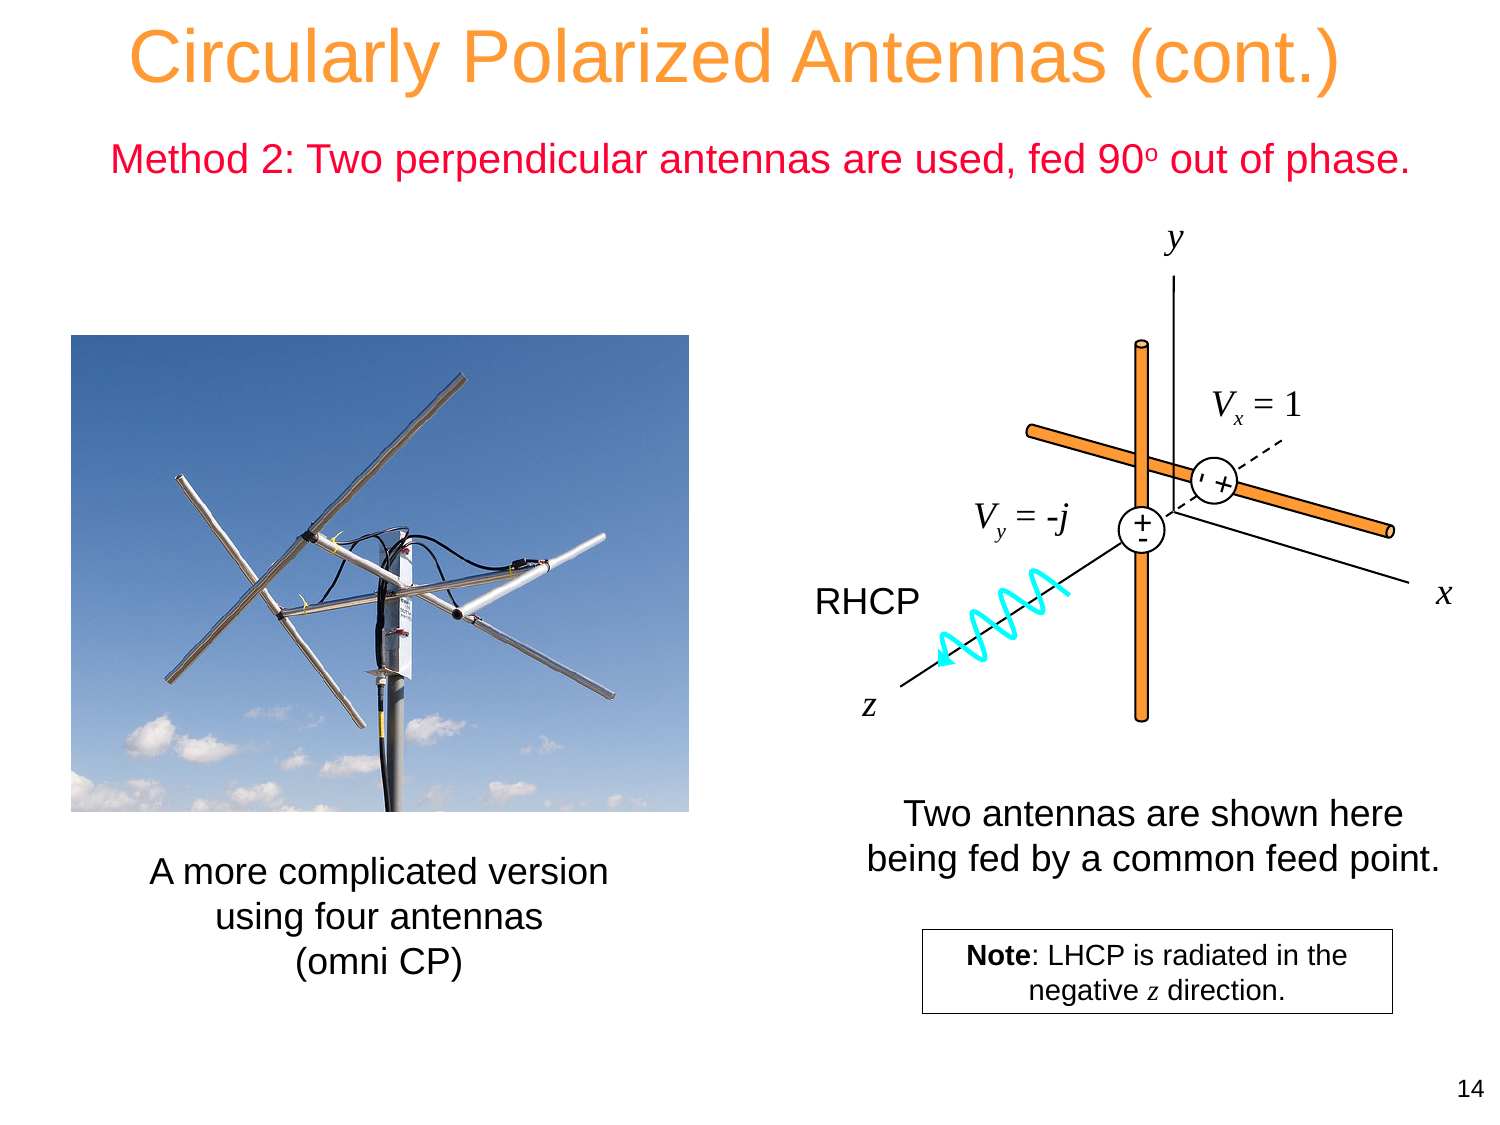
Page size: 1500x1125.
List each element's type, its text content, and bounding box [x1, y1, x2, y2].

text_box A more complicated version using four antennas (omni CP) [88, 839, 670, 990]
text_box Method 2: Two perpendicular antennas are used, fed 90o out of phase. [95, 124, 1428, 190]
text_box Circularly Polarized Antennas (cont.) [0, 0, 1471, 105]
text_box Two antennas are shown here being fed by a common feed point. [844, 781, 1463, 887]
text_box Note: LHCP is radiated in the negative z direction. [922, 929, 1393, 1014]
picture [70, 335, 689, 812]
slide_number 14 [1187, 1050, 1500, 1125]
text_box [799, 203, 1469, 733]
